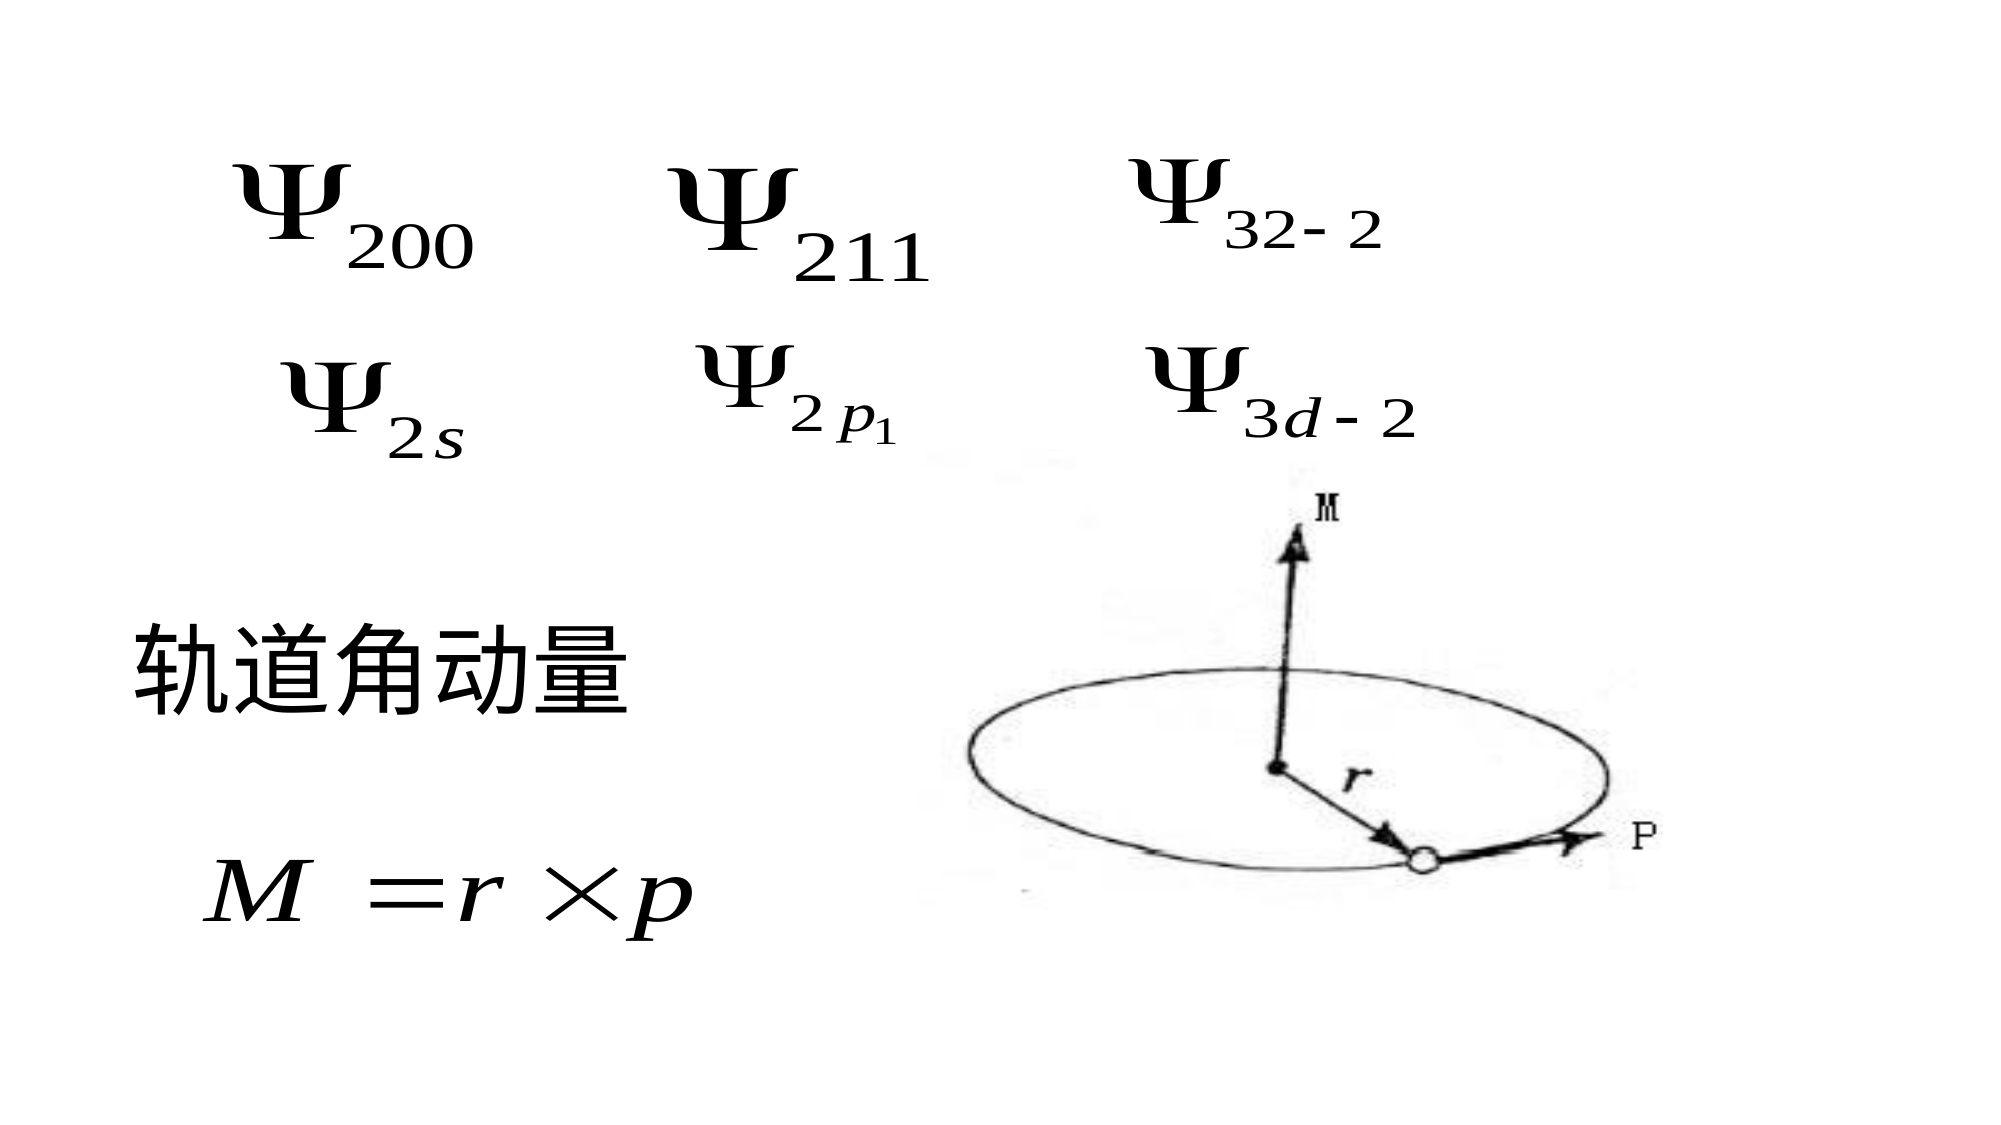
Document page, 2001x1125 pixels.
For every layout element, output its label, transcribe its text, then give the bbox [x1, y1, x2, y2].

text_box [259, 326, 493, 486]
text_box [642, 126, 960, 303]
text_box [1125, 314, 1443, 462]
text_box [676, 314, 927, 463]
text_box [1109, 126, 1410, 273]
picture [916, 449, 1834, 1013]
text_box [209, 126, 510, 297]
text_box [183, 812, 717, 961]
text_box 轨道角动量 [116, 600, 784, 735]
